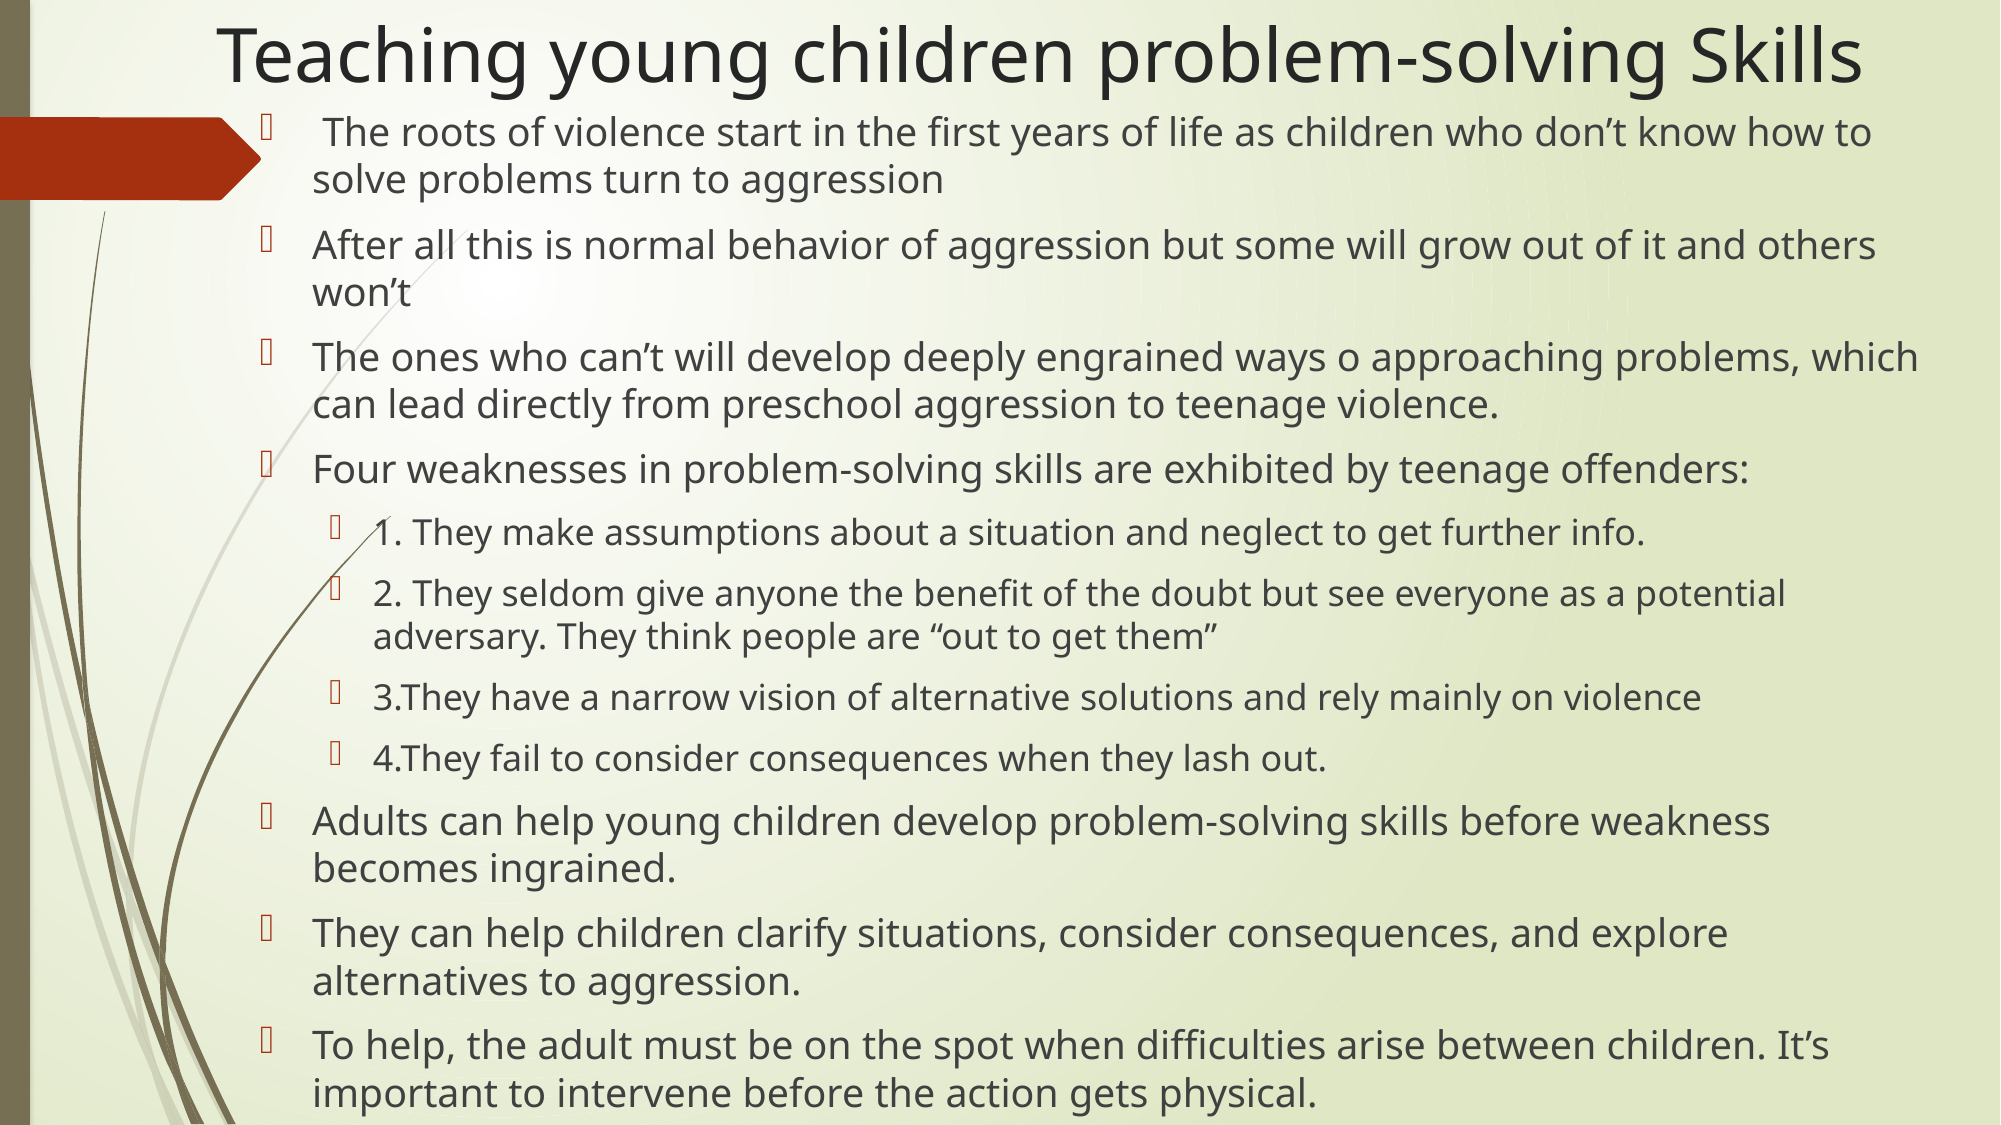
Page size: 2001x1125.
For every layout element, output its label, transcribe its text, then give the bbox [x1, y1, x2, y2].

title Teaching young children problem-solving Skills [131, 0, 1950, 129]
list The roots of violence start in the first years of life as children who don’t know how to solve problems turn to aggression After all this is normal behavior of aggression but some will grow out of it and others won’t The ones who can’t will develop deeply engrained ways o approaching problems, which can lead directly from preschool aggression to teenage violence. Four weaknesses in problem-solving skills are exhibited by teenage offenders: 1. They make assumptions about a situation and neglect to get further info. 2. They seldom give anyone the benefit of the doubt but see everyone as a potential adversary. They think people are “out to get them” 3.They have a narrow vision of alternative solutions and rely mainly on violence 4.They fail to consider consequences when they lash out. Adults can help young children develop problem-solving skills before weakness becomes ingrained. They can help children clarify situations, consider consequences, and explore alternatives to aggression. To help, the adult must be on the spot when difficulties arise between children. It’s important to intervene before the action gets physical. [244, 99, 1950, 1125]
